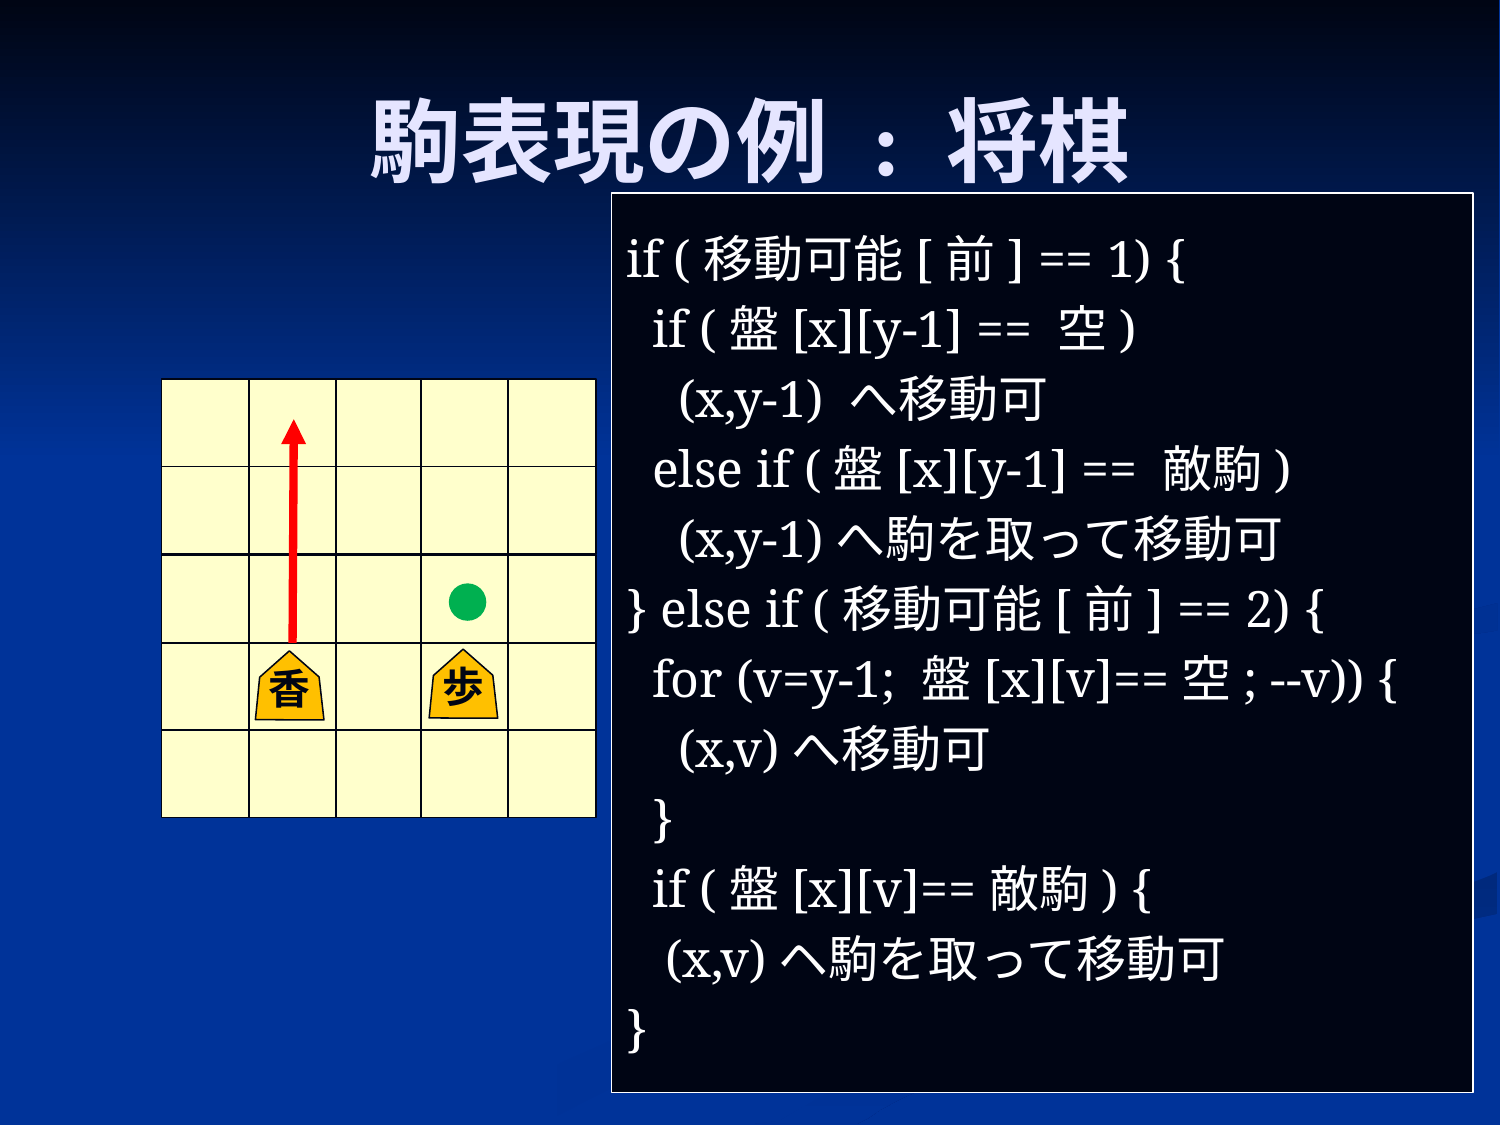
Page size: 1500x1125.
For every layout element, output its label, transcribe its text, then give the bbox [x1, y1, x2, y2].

text_box [508, 466, 596, 555]
text_box [161, 730, 248, 818]
text_box 香 [255, 650, 324, 720]
text_box [420, 642, 508, 730]
text_box [508, 642, 596, 730]
text_box [420, 555, 508, 642]
title 駒表現の例 : 将棋 [75, 45, 1425, 233]
text_box [161, 642, 248, 730]
text_box [336, 730, 420, 818]
text_box [420, 730, 508, 818]
text_box [508, 555, 596, 642]
text_box [248, 642, 336, 730]
text_box [508, 379, 596, 466]
text_box [248, 555, 288, 642]
text_box [336, 379, 420, 466]
text_box [297, 555, 336, 642]
text_box [448, 583, 487, 621]
text_box 歩 [429, 649, 498, 719]
text_box [336, 555, 420, 642]
text_box [508, 730, 596, 818]
text_box [161, 379, 248, 466]
text_box [248, 730, 336, 818]
text_box [161, 555, 248, 642]
text_box [298, 466, 336, 555]
text_box [336, 642, 420, 730]
text_box [248, 379, 336, 466]
text_box [161, 466, 248, 555]
text_box [248, 466, 289, 555]
text_box if (移動可能[前] == 1) { if (盤[x][y-1] == 空) (x,y-1) へ移動可 else if (盤[x][y-1] == 敵駒) (x,y-1)へ駒を取って移動可 } else if (移動可能[前] == 2) { for (v=y-1; 盤[x][v]==空; --v)) { (x,v)へ移動可 } if (盤[x][v]==敵駒) { (x,v)ヘ駒を取って移動可 } [611, 192, 1473, 1093]
text_box [420, 466, 508, 555]
text_box [420, 379, 508, 466]
text_box [336, 466, 420, 555]
